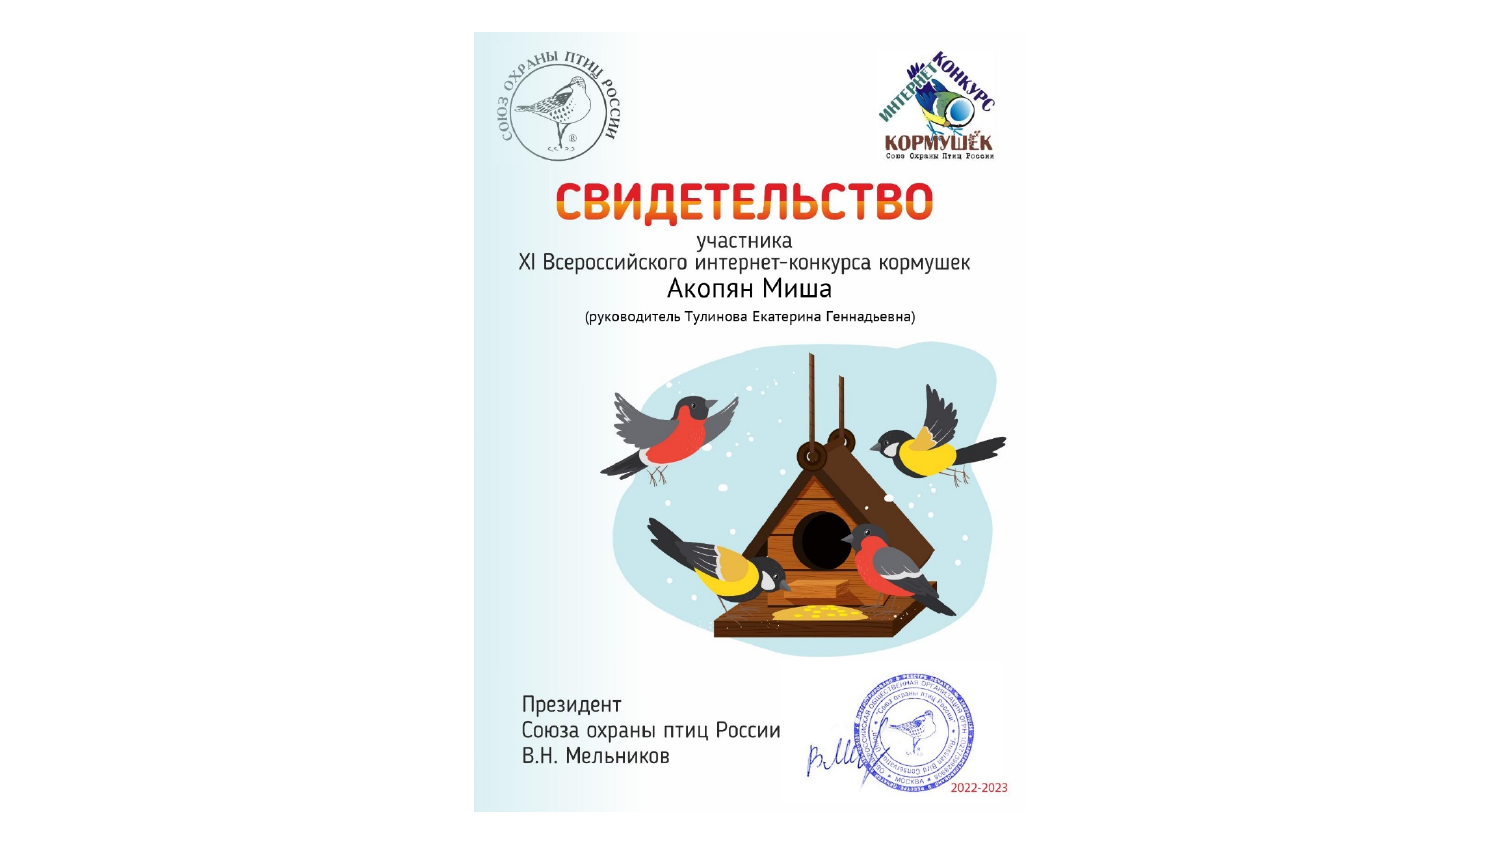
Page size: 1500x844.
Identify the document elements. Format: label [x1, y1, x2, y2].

picture [474, 32, 1026, 812]
